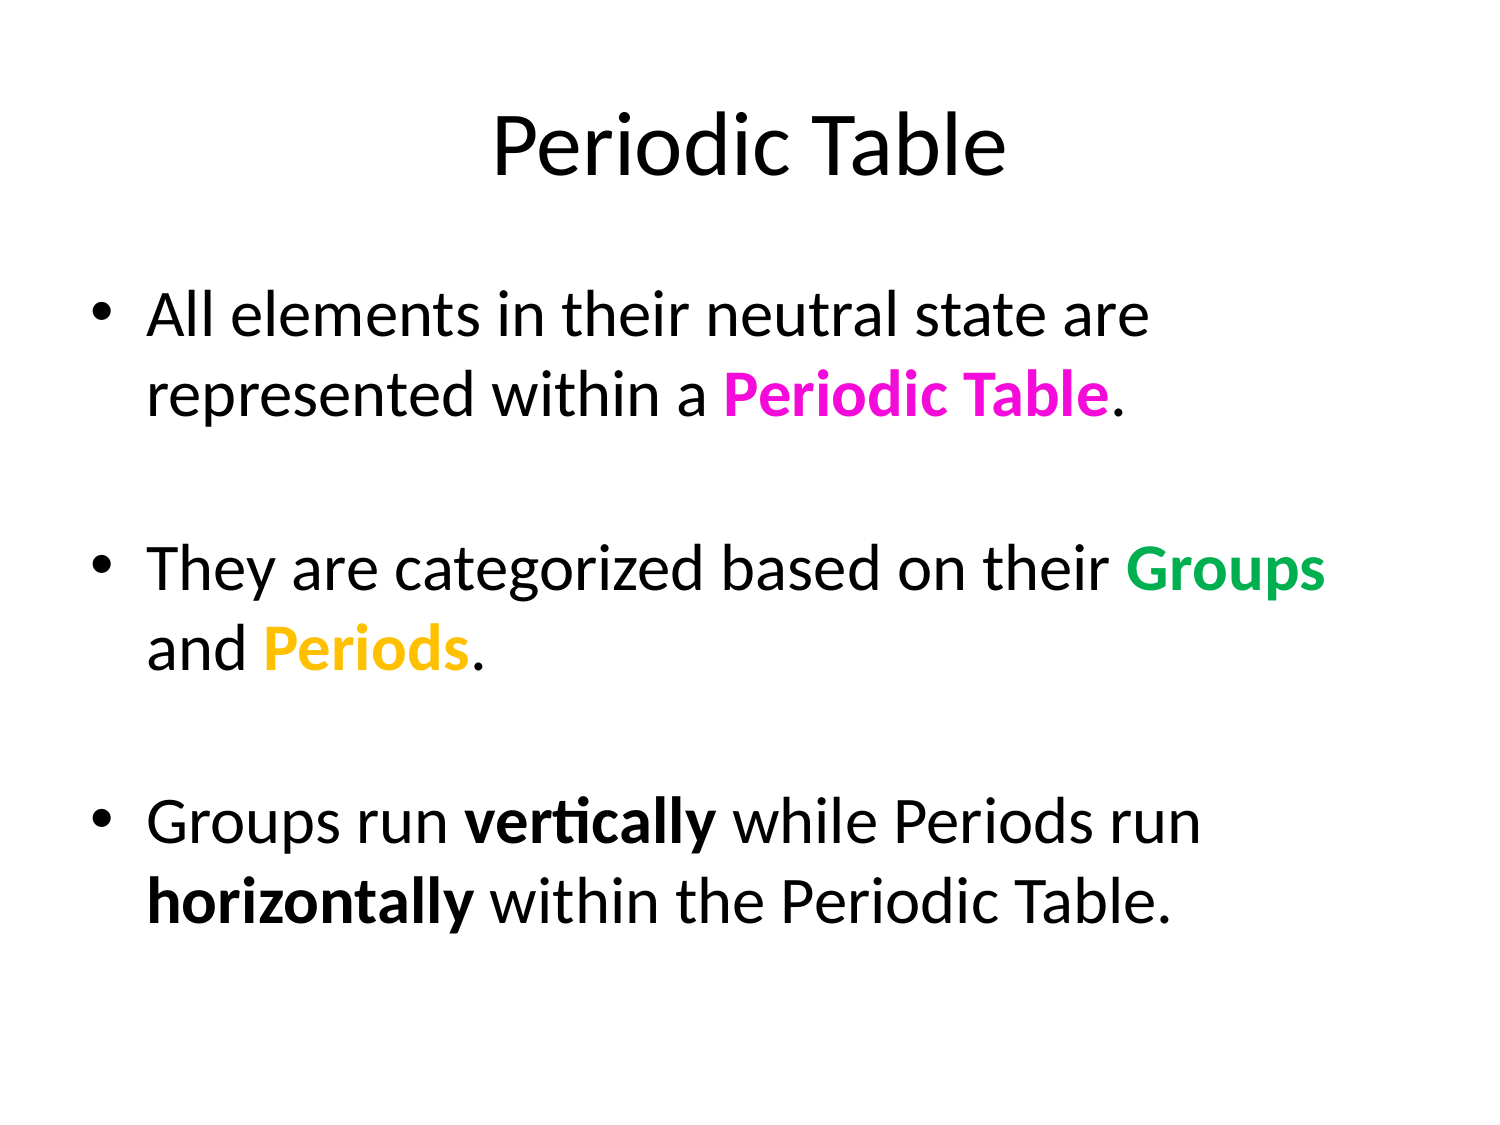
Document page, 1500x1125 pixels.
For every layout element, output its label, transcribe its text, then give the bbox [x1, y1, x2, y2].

list All elements in their neutral state are represented within a Periodic Table. They are categorized based on their Groups and Periods. Groups run vertically while Periods run horizontally within the Periodic Table. [75, 262, 1425, 1125]
title Periodic Table [75, 45, 1425, 233]
